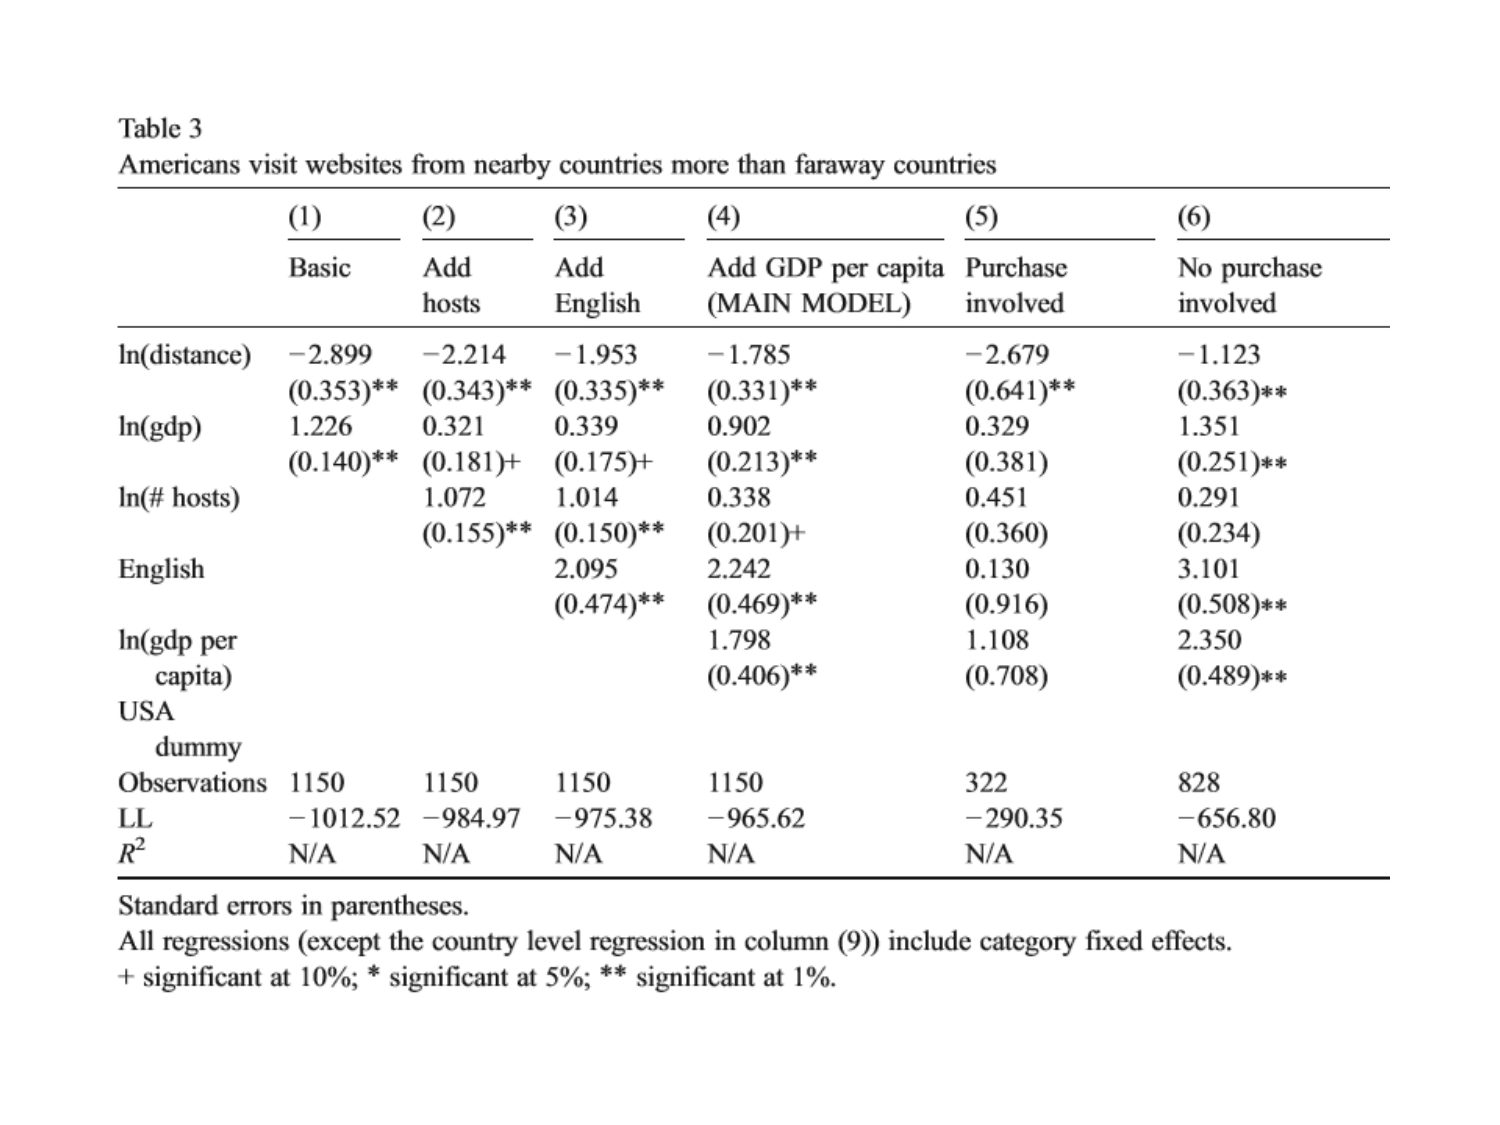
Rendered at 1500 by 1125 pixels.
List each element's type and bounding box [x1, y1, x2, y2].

picture [110, 106, 1390, 1019]
